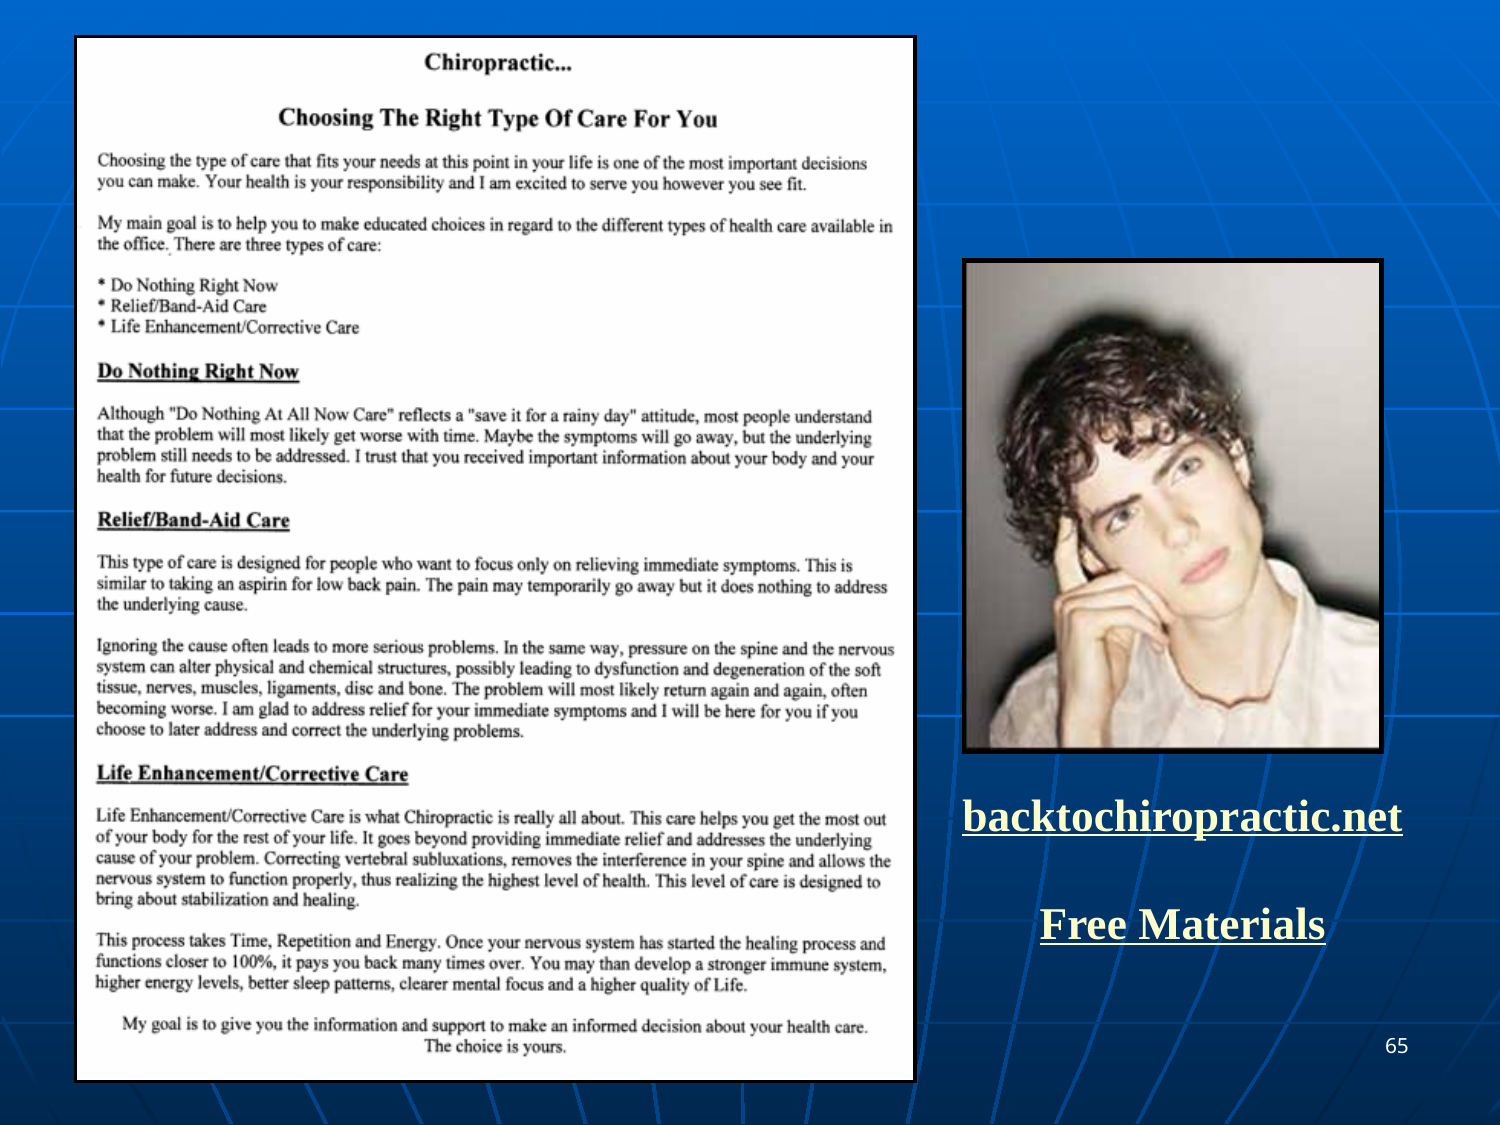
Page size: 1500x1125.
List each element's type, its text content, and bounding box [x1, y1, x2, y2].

text_box backtochiropractic.net Free Materials [931, 778, 1434, 957]
slide_number 65 [1074, 1023, 1426, 1100]
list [76, 37, 914, 1081]
picture [965, 262, 1380, 751]
